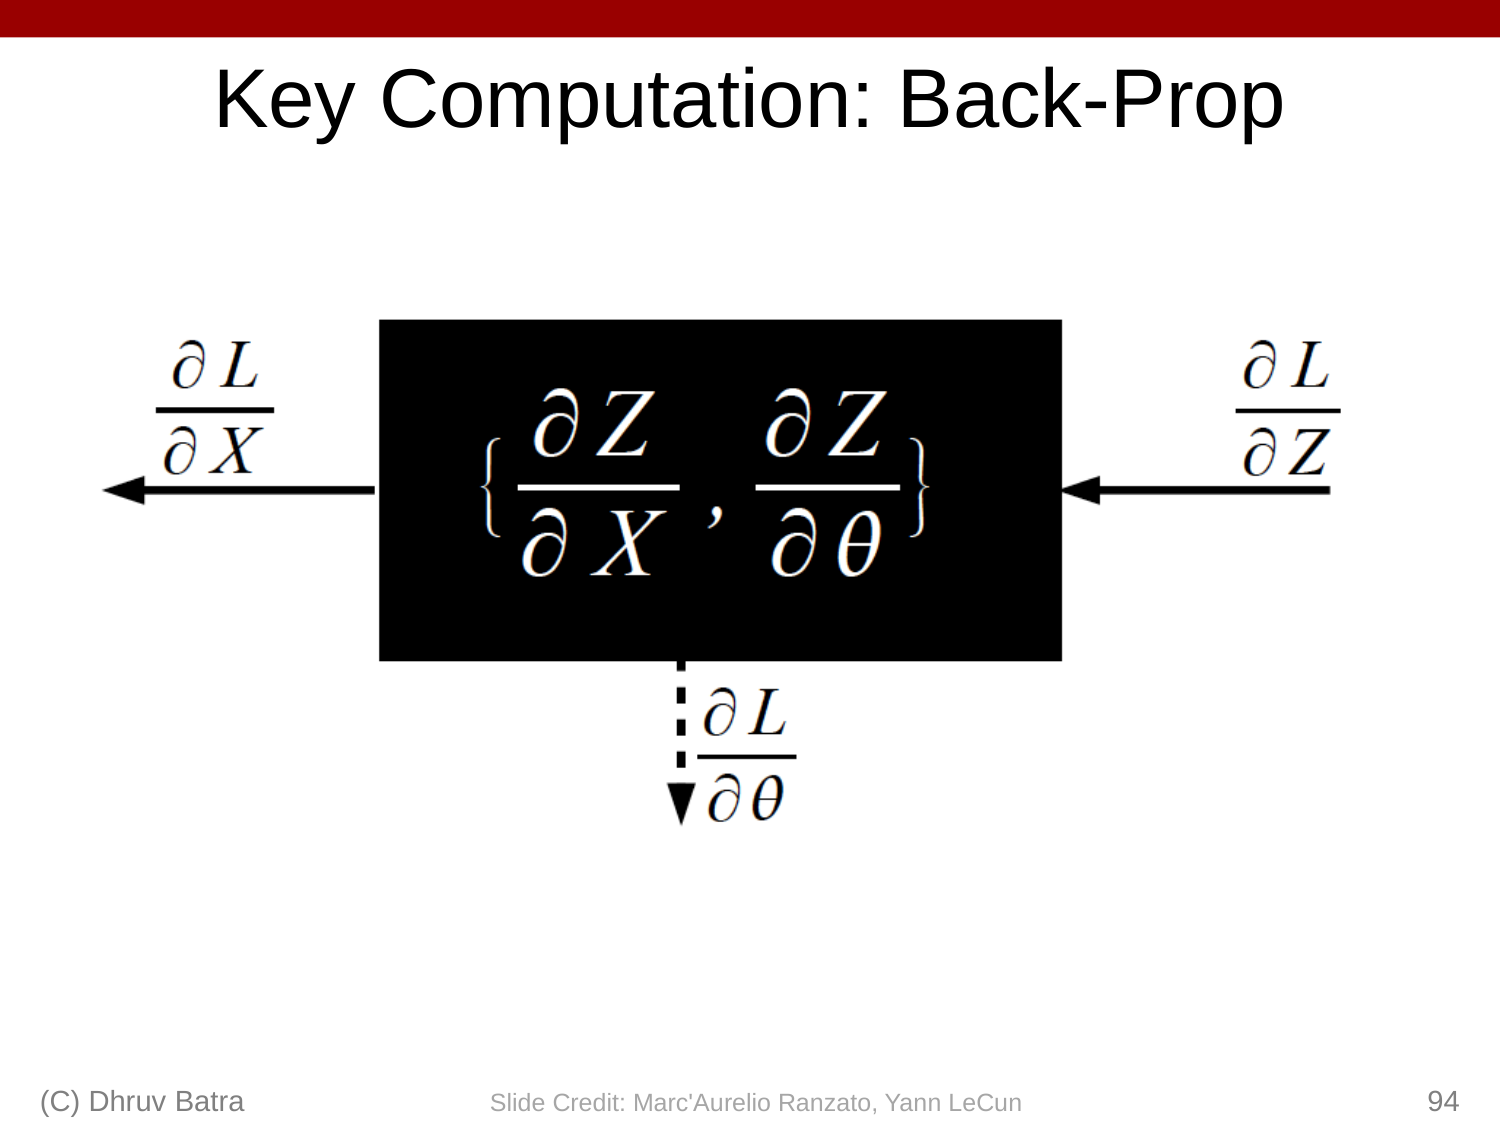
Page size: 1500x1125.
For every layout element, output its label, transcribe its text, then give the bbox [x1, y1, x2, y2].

footer (C) Dhruv Batra [24, 1049, 501, 1125]
picture [0, 297, 1500, 842]
text_box Slide Credit: Marc'Aurelio Ranzato, Yann LeCun [475, 1079, 1039, 1124]
slide_number 94 [1162, 1049, 1476, 1125]
title Key Computation: Back-Prop [112, 37, 1388, 151]
